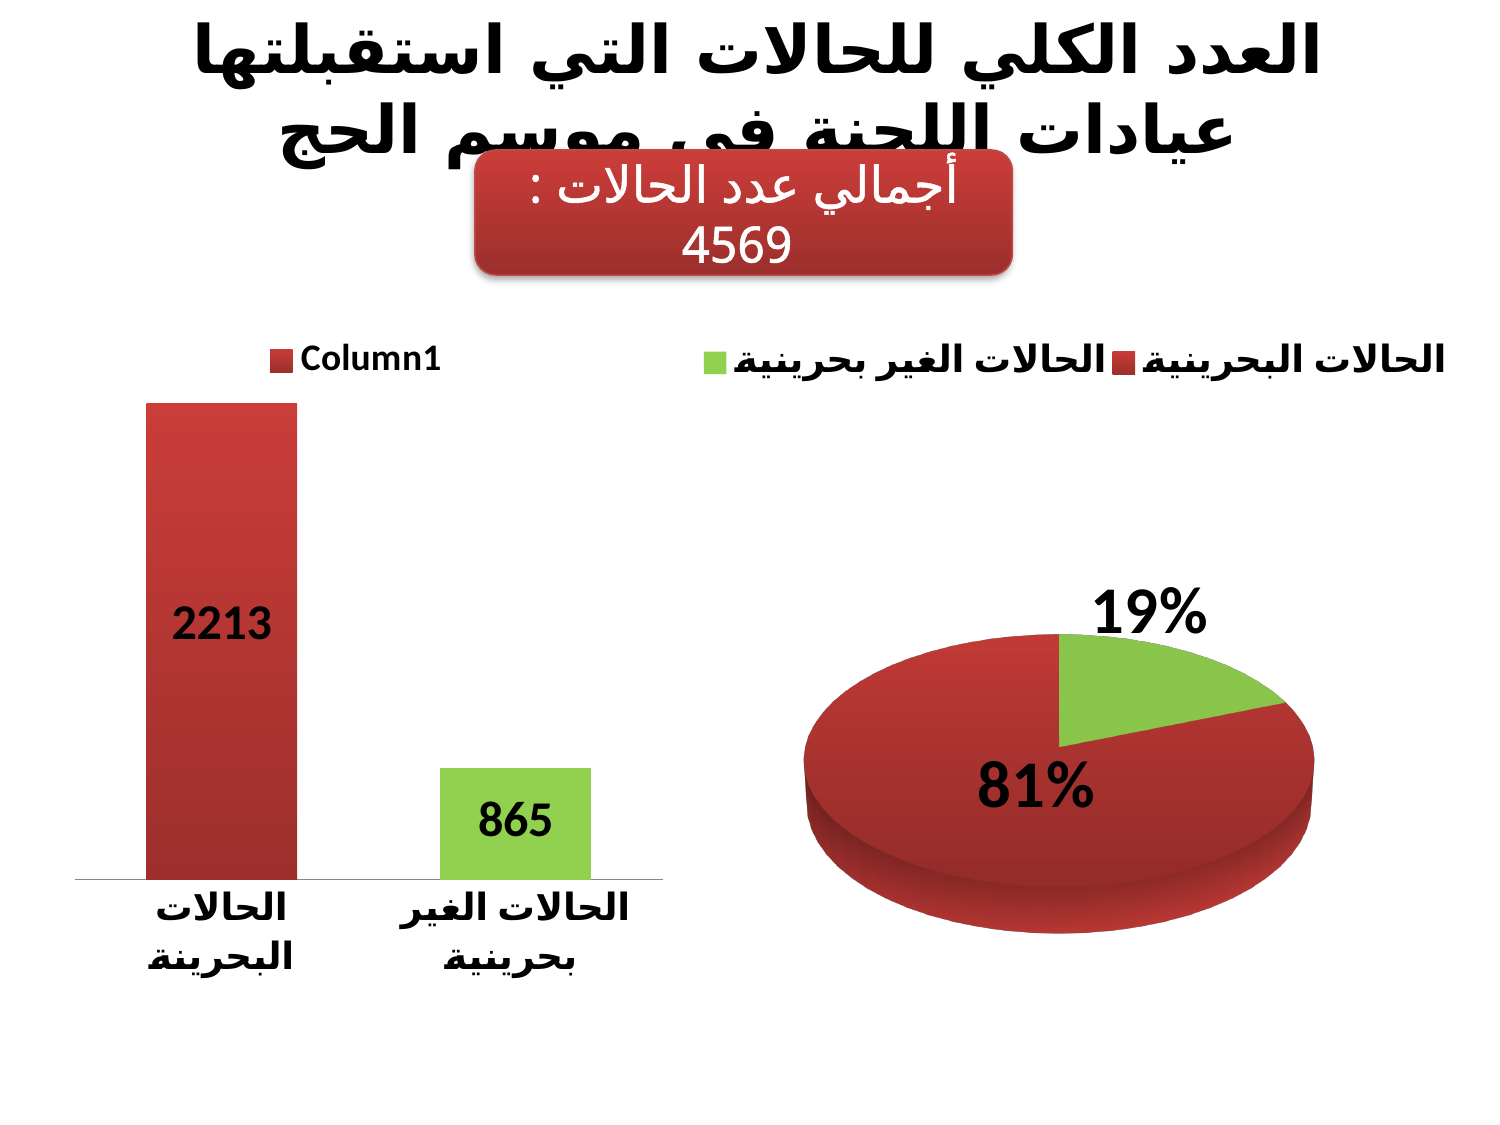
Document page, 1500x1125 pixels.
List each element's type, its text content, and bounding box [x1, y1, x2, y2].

chart [687, 299, 1488, 1101]
text_box العدد الكلي للحالات التي استقبلتها عيادات اللجنة في موسم الحج 1433هـ / 2012 م [77, 0, 1440, 255]
chart [62, 287, 676, 1001]
text_box أجمالي عدد الحالات : 4569 [474, 149, 1014, 276]
